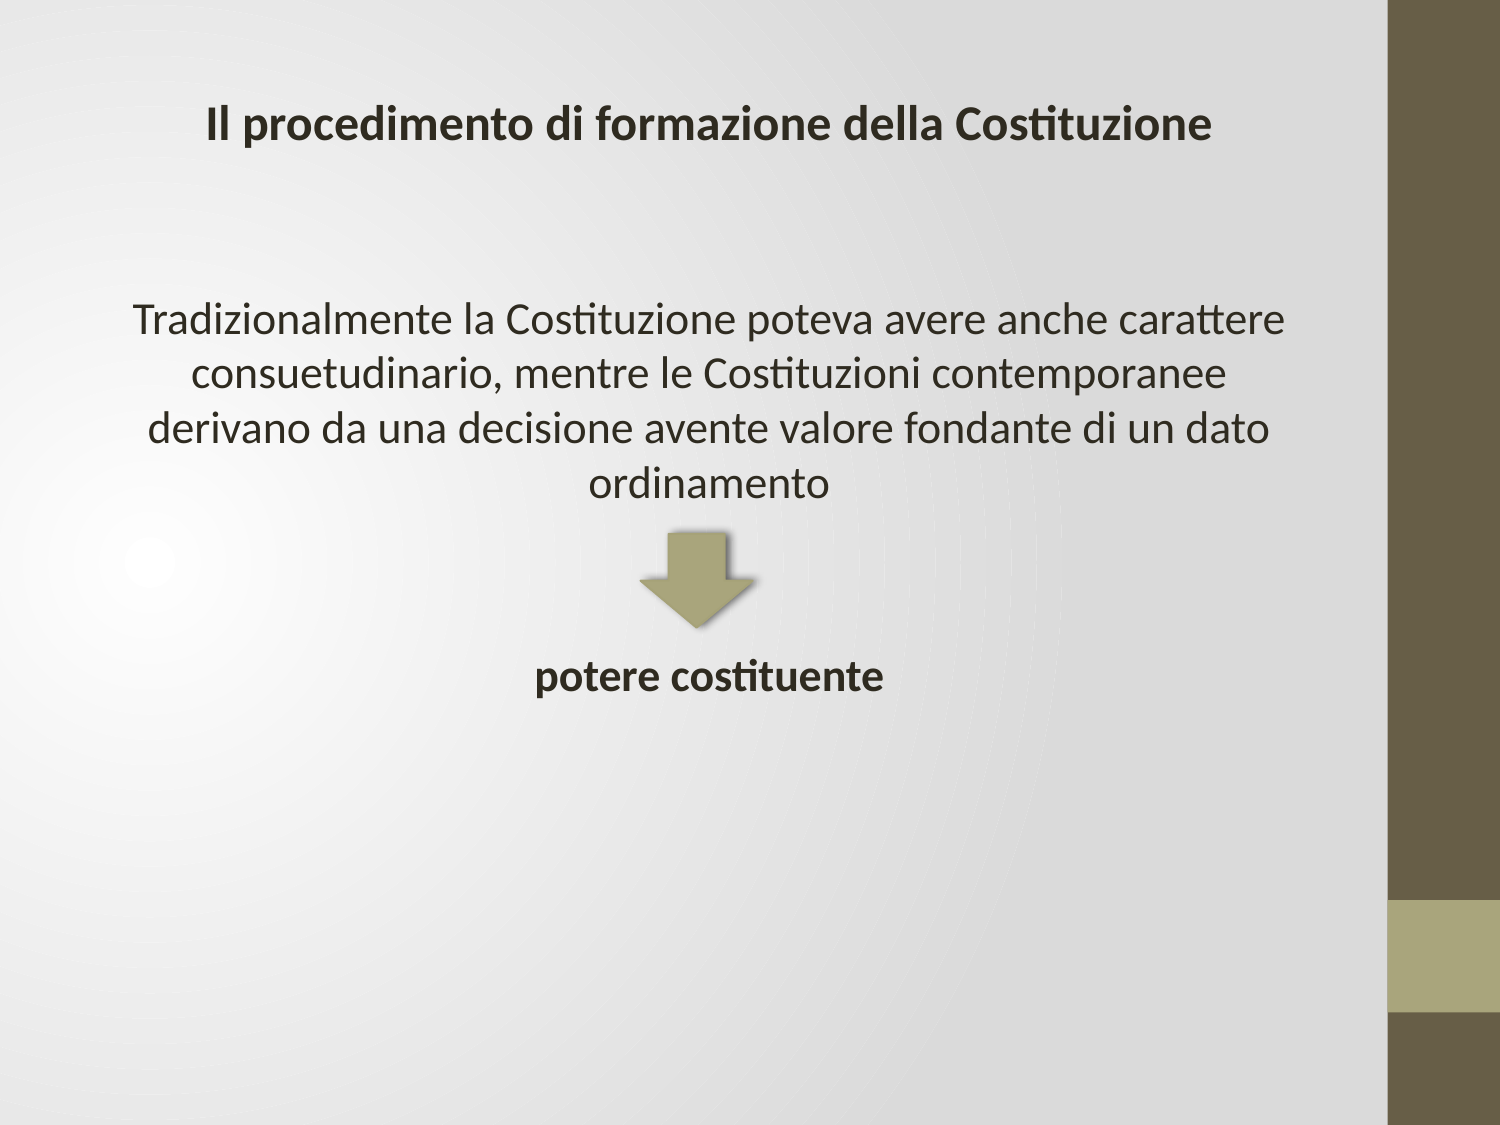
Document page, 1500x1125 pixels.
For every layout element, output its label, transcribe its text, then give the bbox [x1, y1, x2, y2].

list Il procedimento di formazione della Costituzione Tradizionalmente la Costituzione poteva avere anche carattere consuetudinario, mentre le Costituzioni contemporanee derivano da una decisione avente valore fondante di un dato ordinamento potere costituente [75, 83, 1325, 1050]
text_box [639, 532, 754, 629]
